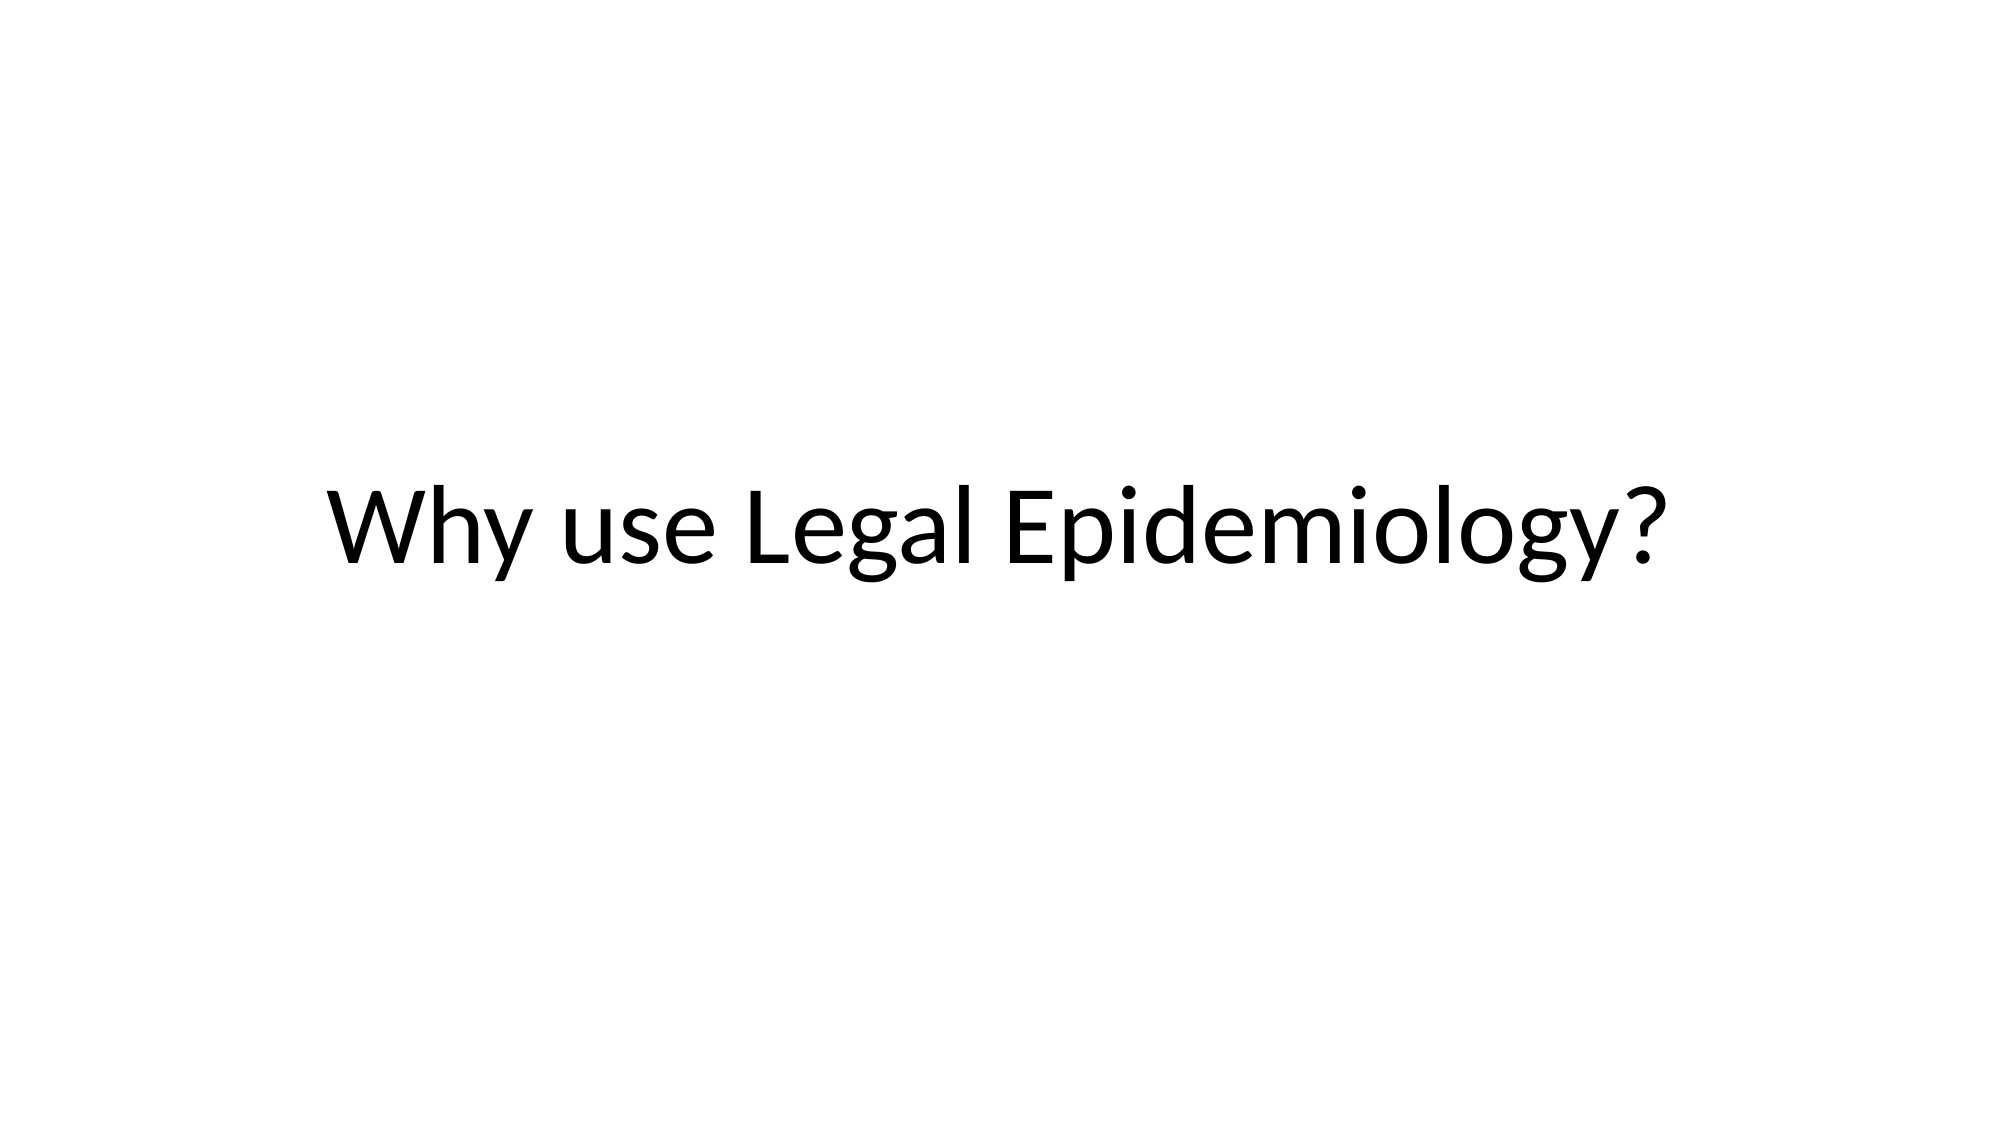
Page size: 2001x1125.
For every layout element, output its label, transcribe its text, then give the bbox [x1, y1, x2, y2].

title Why use Legal Epidemiology? [137, 418, 1863, 637]
